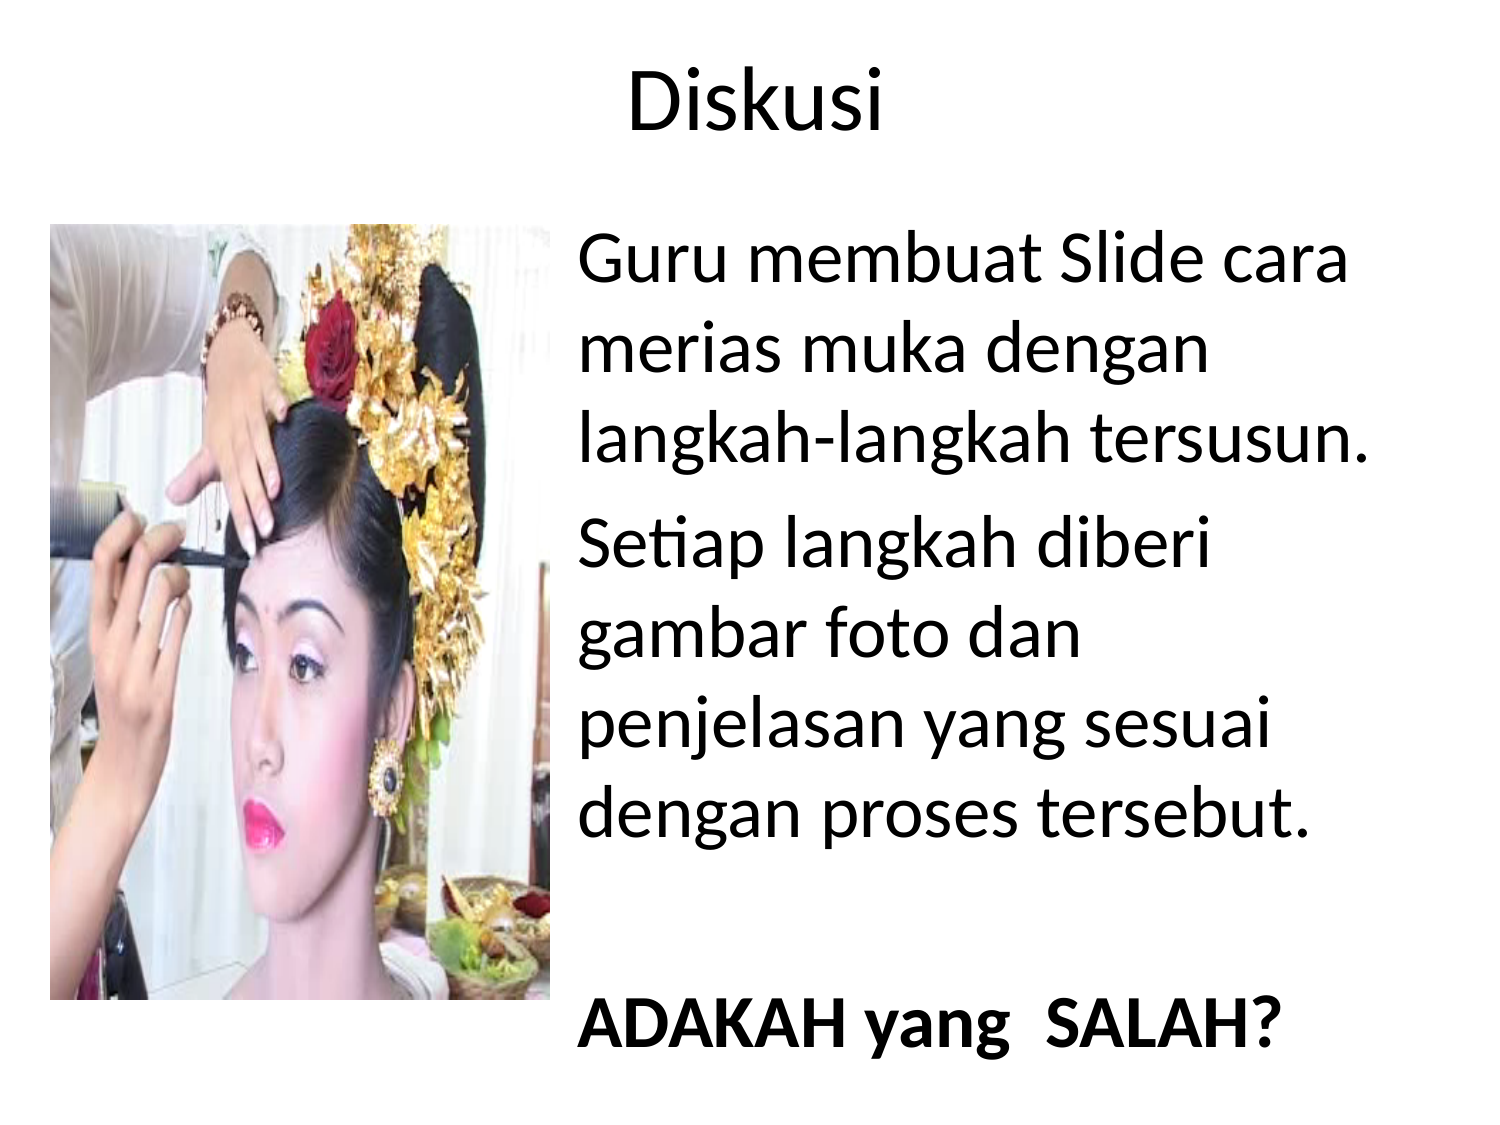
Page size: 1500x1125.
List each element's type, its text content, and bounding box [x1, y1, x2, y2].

subtitle Guru membuat Slide cara merias muka dengan langkah-langkah tersusun. Setiap langkah diberi gambar foto dan penjelasan yang sesuai dengan proses tersebut. ADAKAH yang SALAH? [562, 200, 1413, 875]
title Diskusi [537, 24, 975, 163]
picture [49, 224, 551, 1001]
